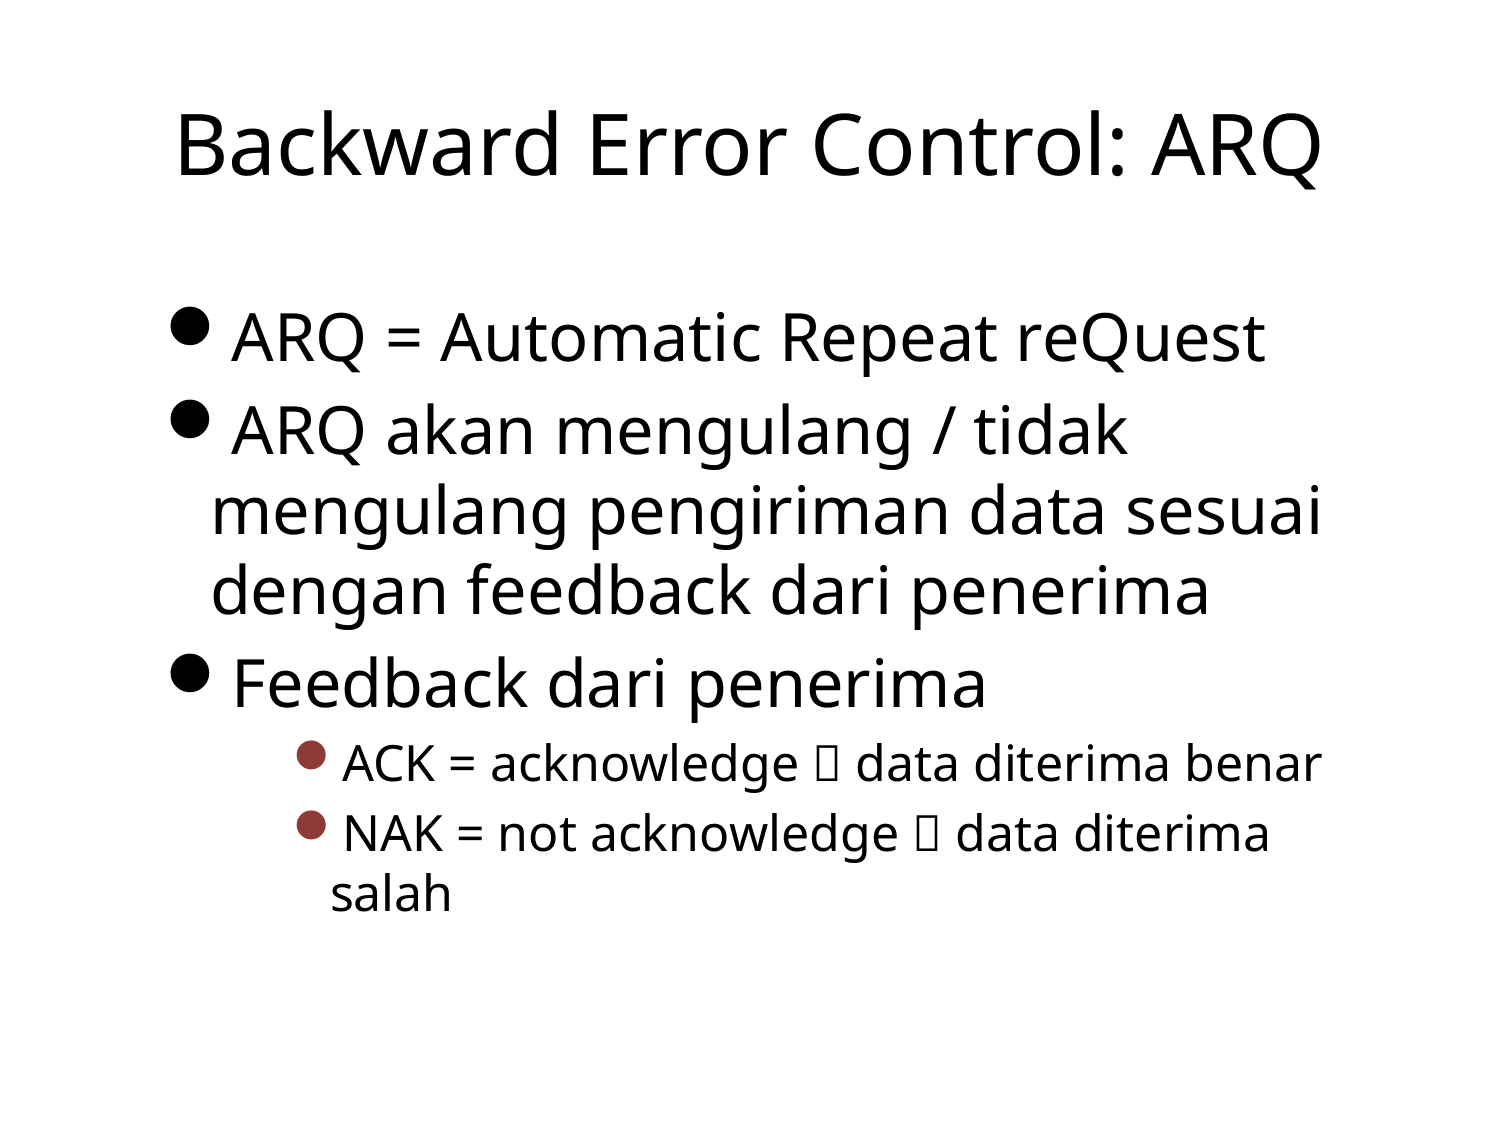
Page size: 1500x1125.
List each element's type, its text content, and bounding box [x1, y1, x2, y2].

title Backward Error Control: ARQ [150, 37, 1350, 245]
list ARQ = Automatic Repeat reQuest ARQ akan mengulang / tidak mengulang pengiriman data sesuai dengan feedback dari penerima Feedback dari penerima ACK = acknowledge  data diterima benar NAK = not acknowledge  data diterima salah [150, 286, 1350, 993]
